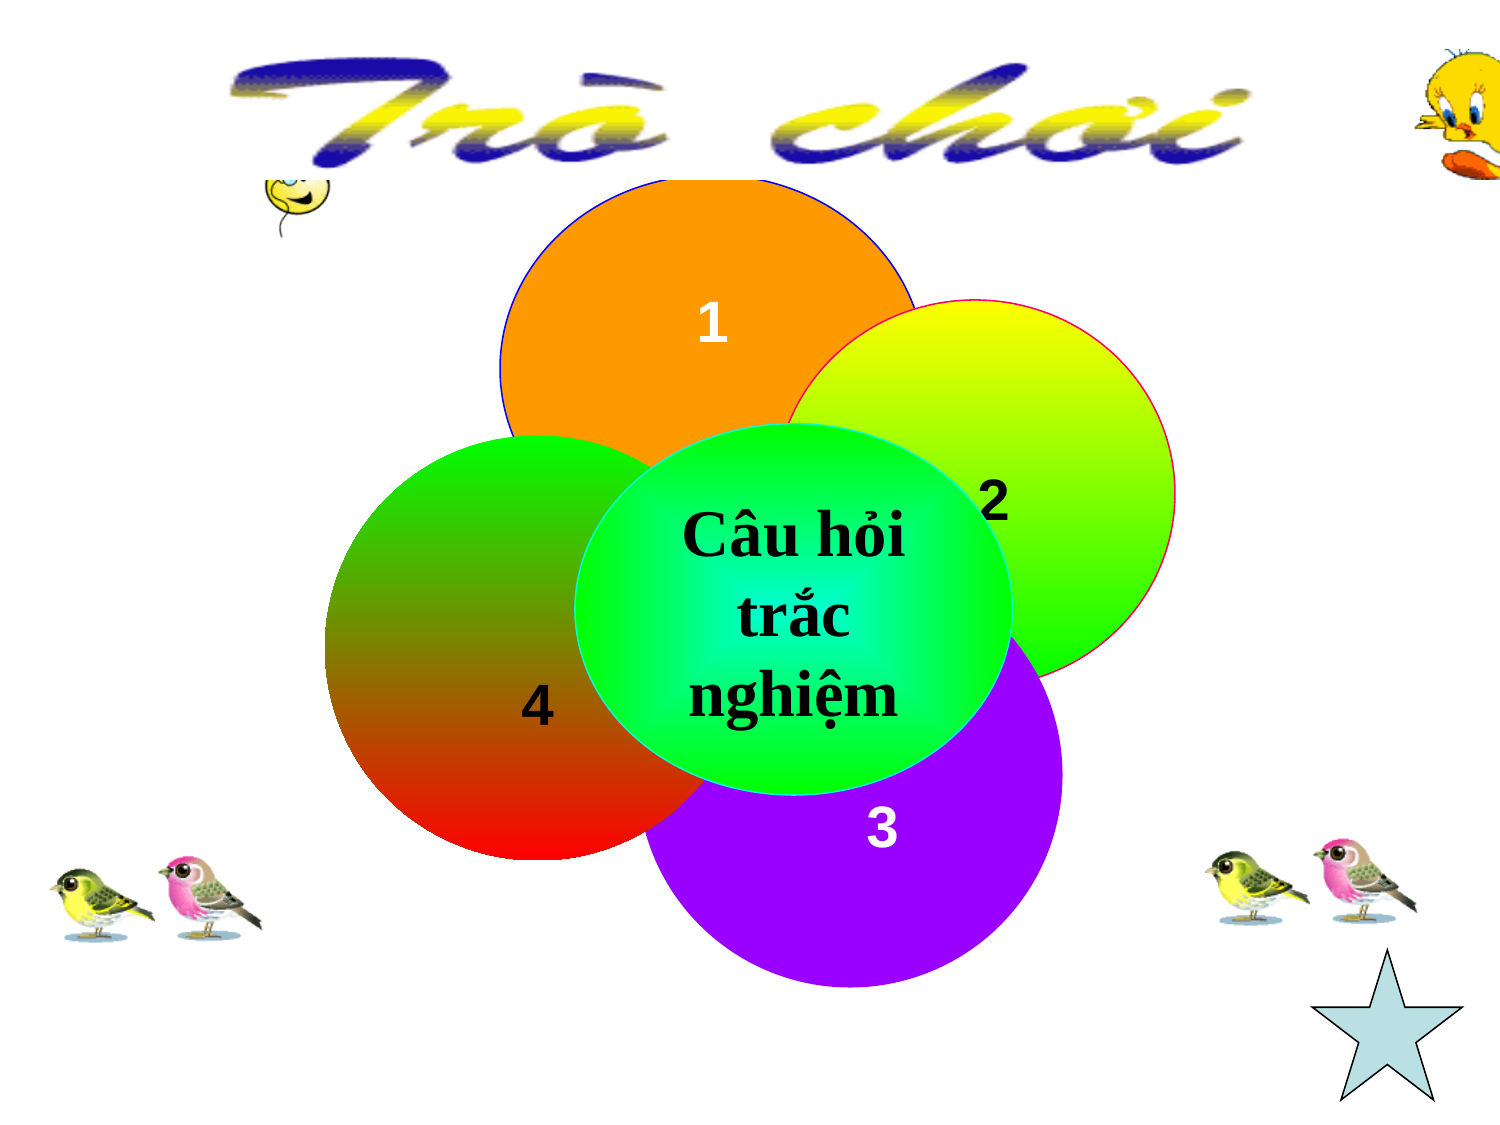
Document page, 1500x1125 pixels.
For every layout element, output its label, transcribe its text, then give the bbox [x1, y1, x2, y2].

text_box 2 [788, 299, 1175, 677]
text_box 3 [645, 636, 1063, 988]
text_box 4 [324, 435, 704, 861]
text_box Câu hỏi trắc nghiệm [574, 423, 1013, 796]
picture [37, 804, 278, 951]
picture [1413, 49, 1500, 180]
picture [1192, 787, 1433, 933]
text_box 1 [500, 188, 915, 467]
text_box [1312, 949, 1463, 1100]
picture [187, 41, 1313, 244]
